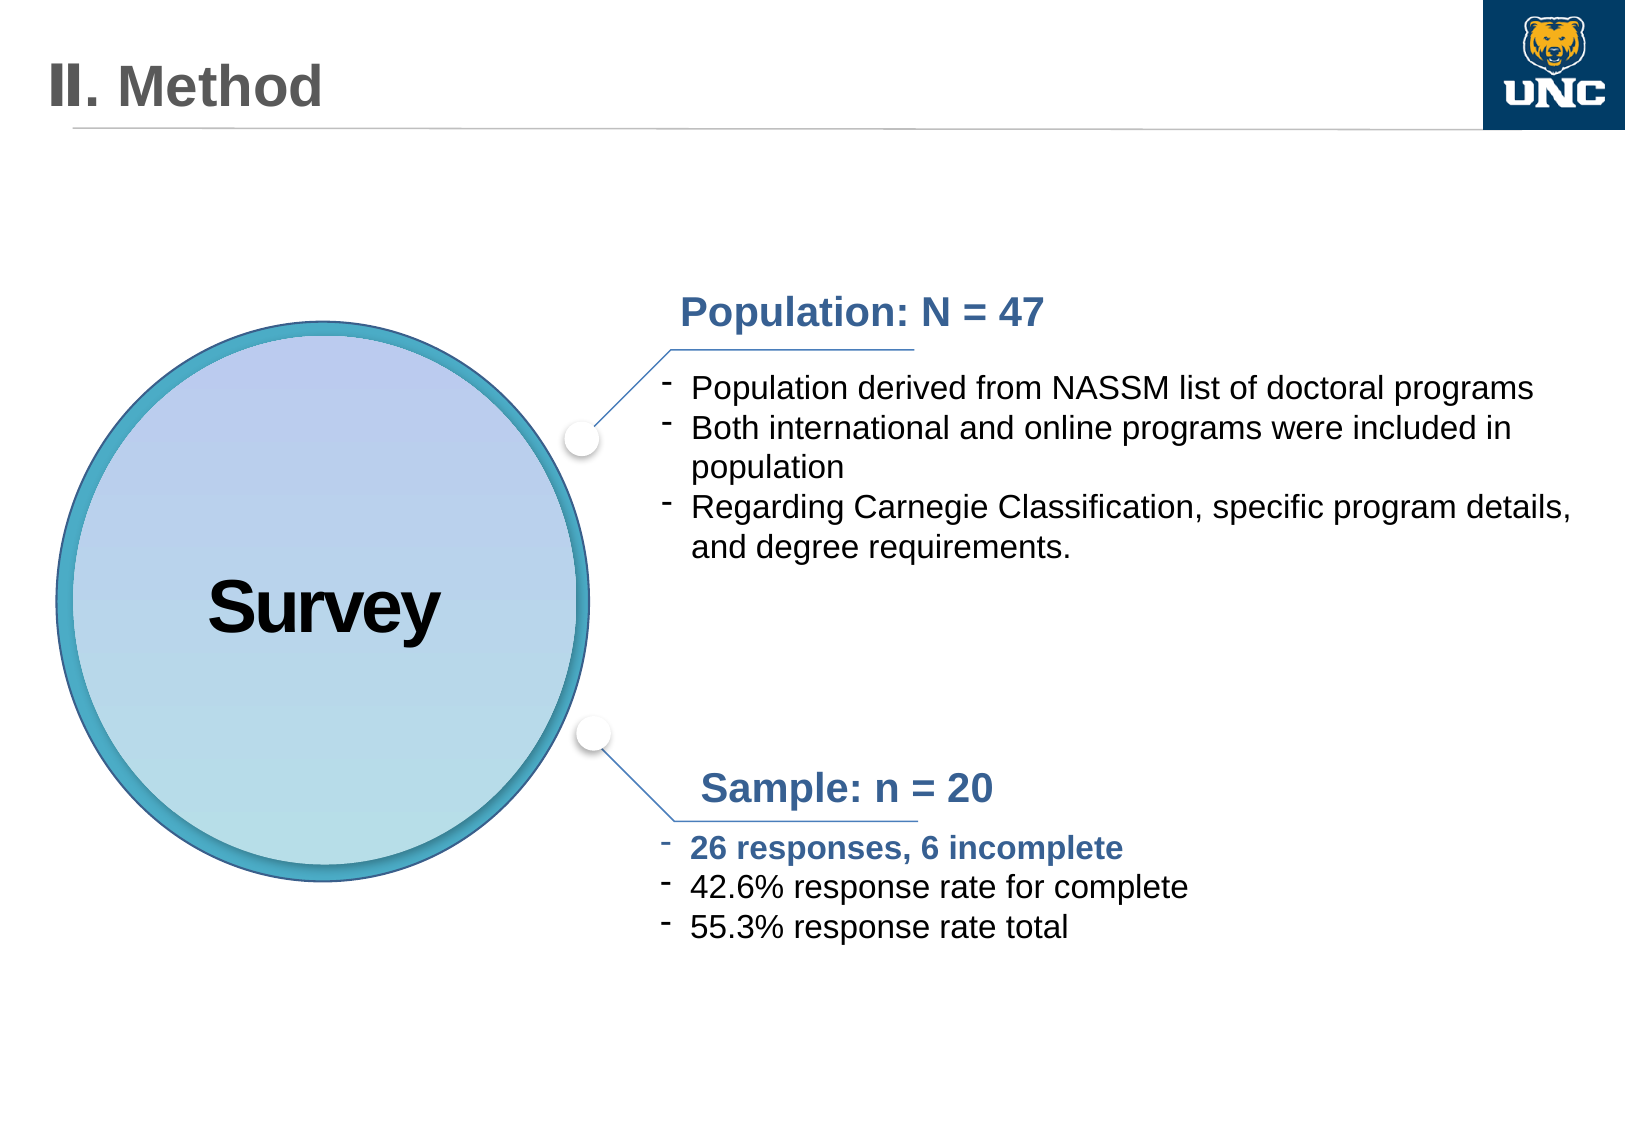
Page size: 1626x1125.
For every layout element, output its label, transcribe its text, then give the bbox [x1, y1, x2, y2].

text_box Survey [102, 550, 548, 656]
text_box [574, 713, 614, 753]
text_box Population derived from NASSM list of doctoral programs Both international and online programs were included in population Regarding Carnegie Classification, specific program details, and degree requirements. [646, 358, 1625, 573]
text_box [562, 419, 602, 459]
text_box [54, 319, 592, 884]
text_box [661, 349, 915, 358]
text_box [71, 333, 579, 867]
picture [1482, 0, 1625, 130]
text_box Population: N = 47 [665, 277, 1072, 342]
text_box 26 responses, 6 incomplete 42.6% response rate for complete 55.3% response rate total [645, 818, 1205, 953]
text_box [595, 373, 646, 435]
text_box Sample: n = 20 [685, 753, 1009, 818]
text_box [608, 739, 906, 818]
text_box Ⅱ. Method [31, 7, 1477, 132]
